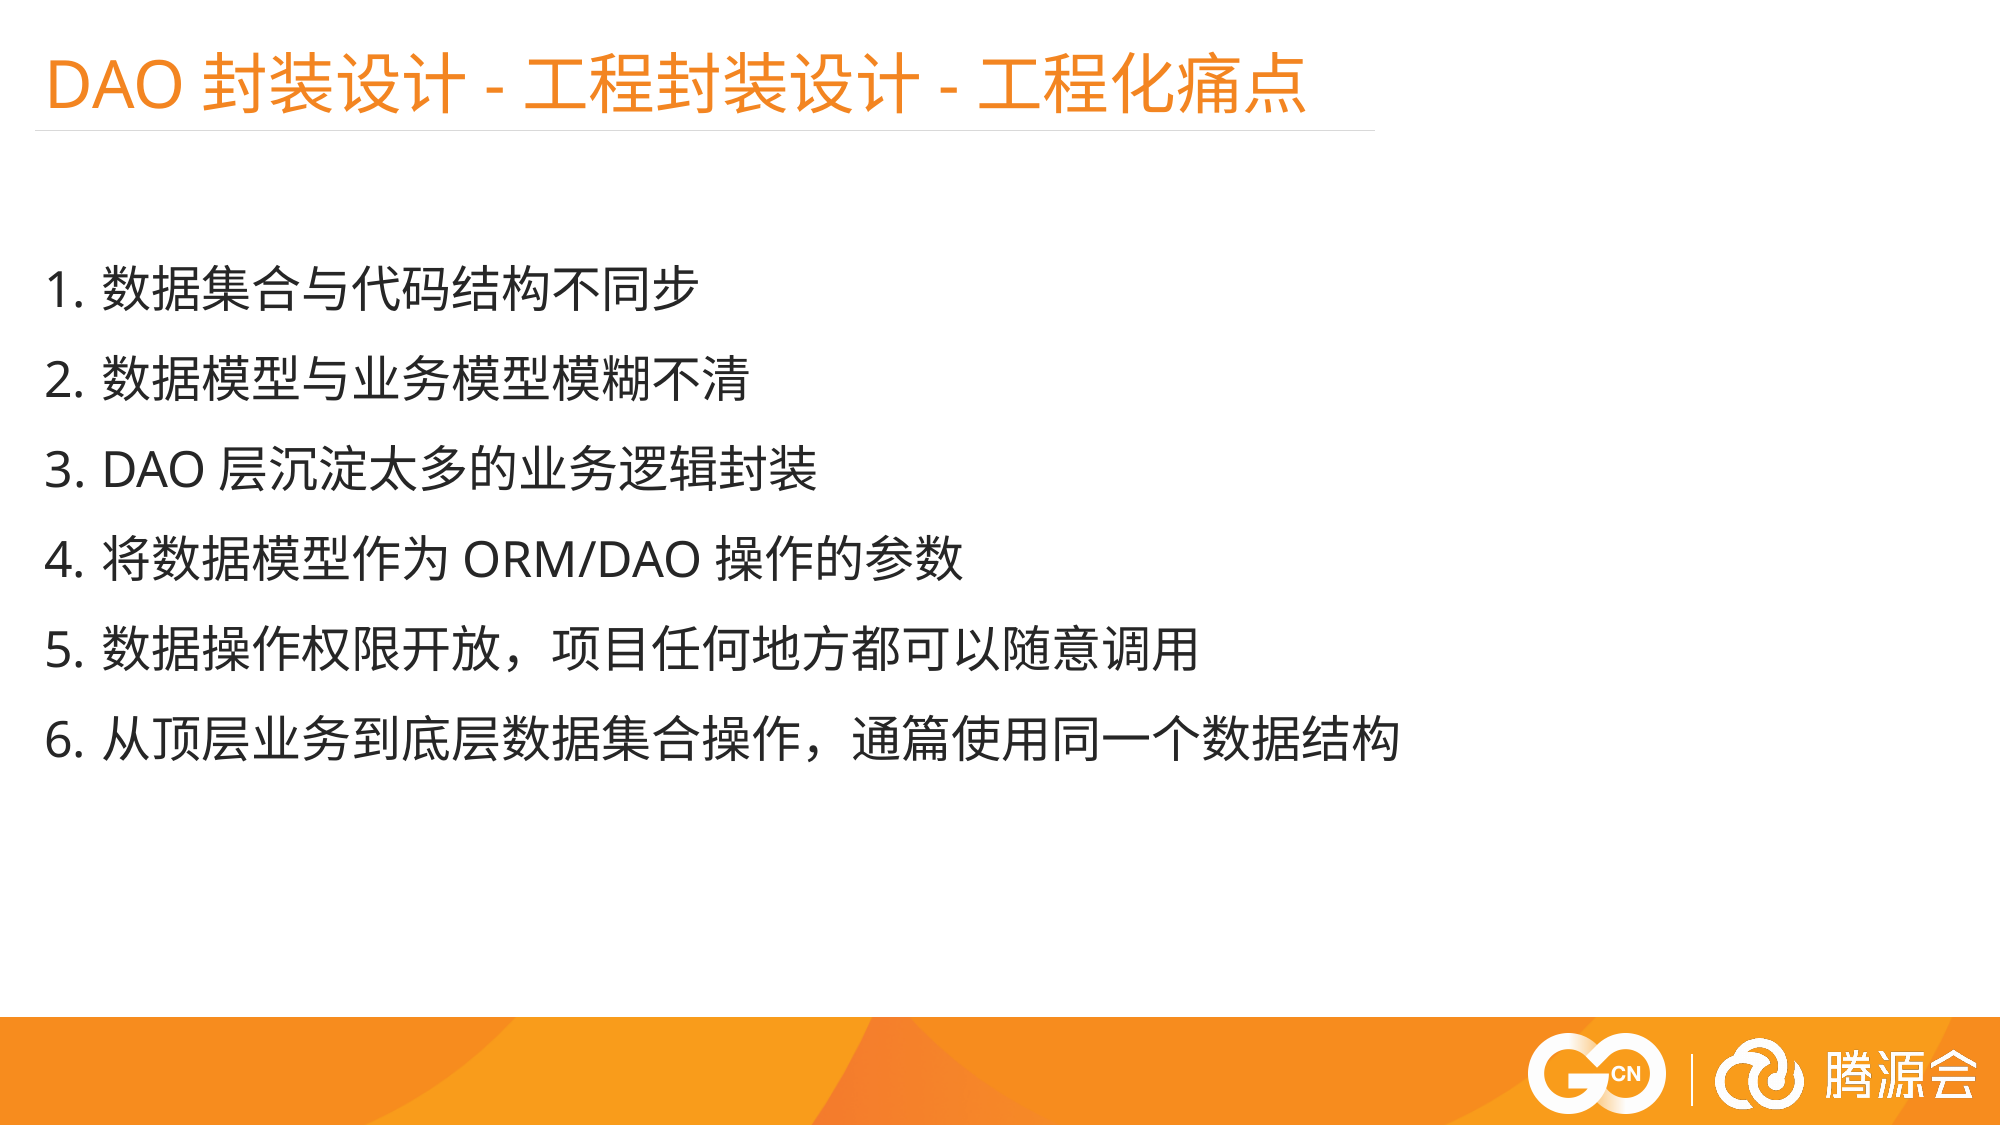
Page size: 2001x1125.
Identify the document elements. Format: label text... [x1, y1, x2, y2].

text_box DAO封装设计-工程封装设计-工程化痛点 [29, 34, 1396, 129]
text_box 数据集合与代码结构不同步 数据模型与业务模型模糊不清 DAO层沉淀太多的业务逻辑封装 将数据模型作为ORM/DAO操作的参数 数据操作权限开放，项目任何地方都可以随意调用 从顶层业务到底层数据集合操作，通篇使用同一个数据结构 [29, 220, 1558, 775]
picture [0, 969, 2001, 1125]
